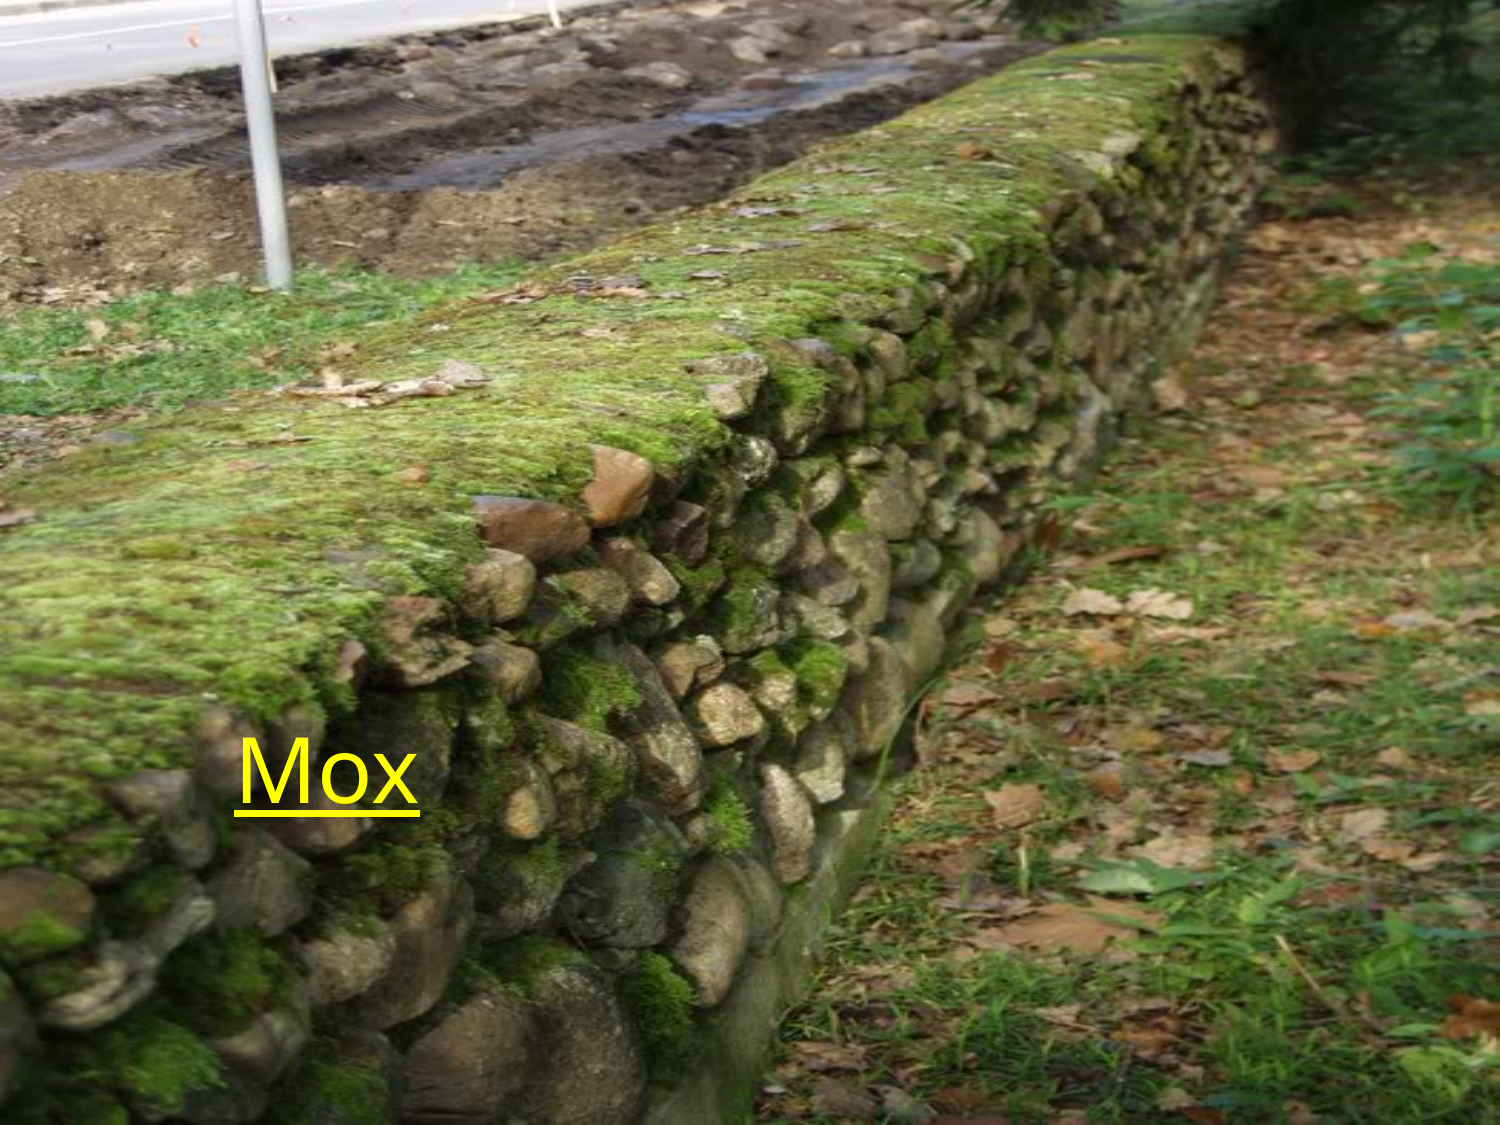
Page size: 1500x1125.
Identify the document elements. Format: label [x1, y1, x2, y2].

list [0, 0, 1500, 1125]
